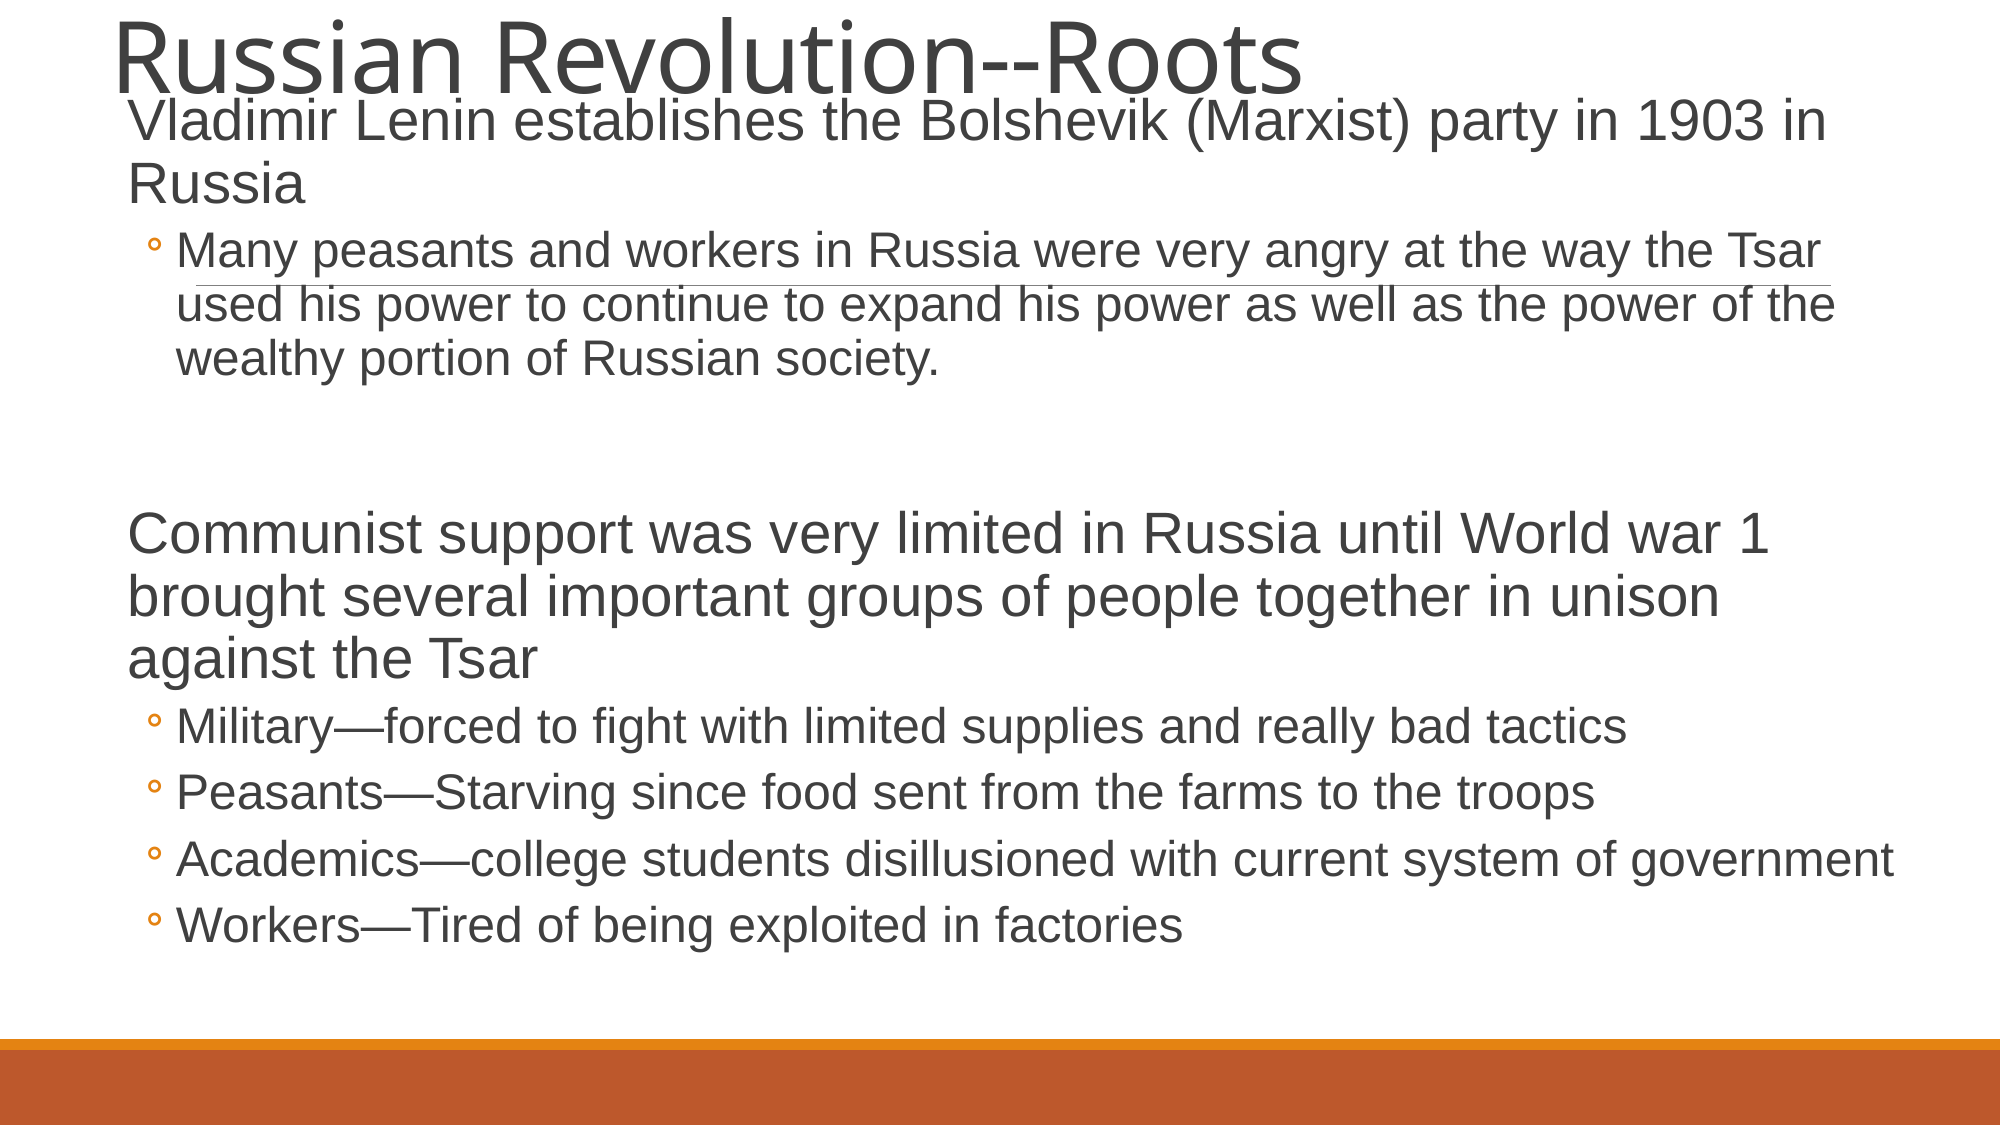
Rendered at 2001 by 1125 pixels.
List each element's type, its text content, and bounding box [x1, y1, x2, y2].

list Vladimir Lenin establishes the Bolshevik (Marxist) party in 1903 in Russia Many peasants and workers in Russia were very angry at the way the Tsar used his power to continue to expand his power as well as the power of the wealthy portion of Russian society. Communist support was very limited in Russia until World war 1 brought several important groups of people together in unison against the Tsar Military—forced to fight with limited supplies and really bad tactics Peasants—Starving since food sent from the farms to the troops Academics—college students disillusioned with current system of government Workers—Tired of being exploited in factories [112, 82, 1922, 1125]
title Russian Revolution--Roots [95, 0, 1801, 122]
